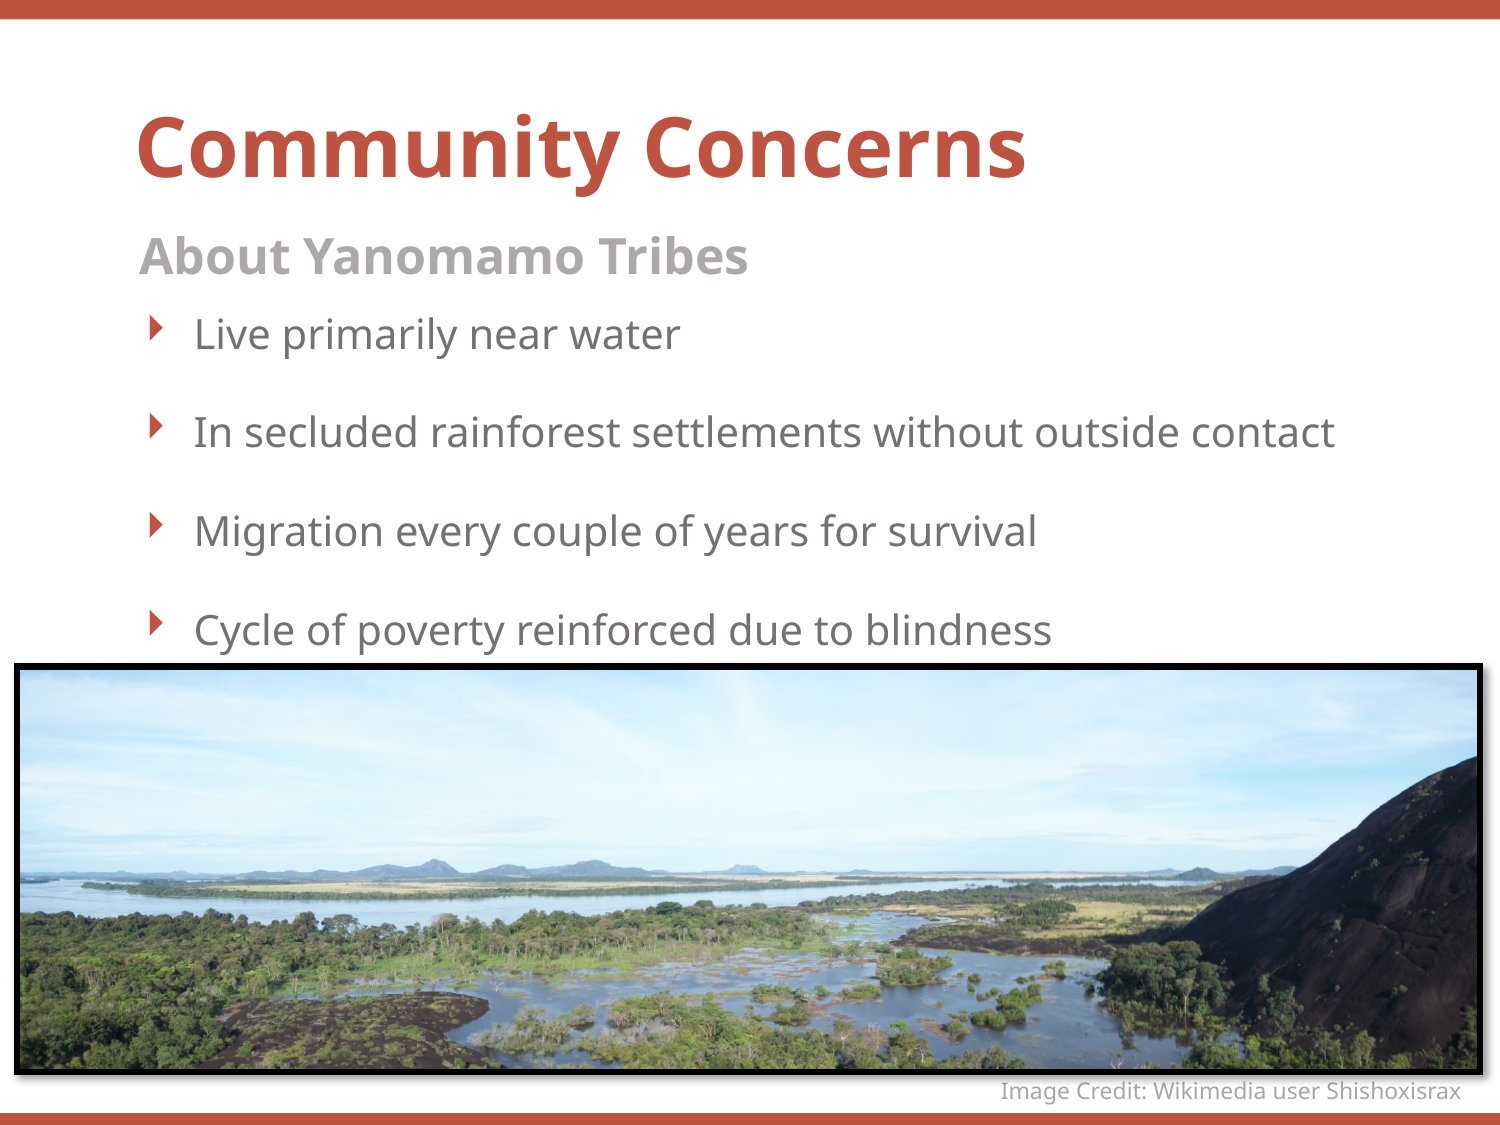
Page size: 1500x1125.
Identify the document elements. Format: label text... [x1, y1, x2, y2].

list Community Concerns [119, 97, 1429, 214]
list Image Credit: Wikimedia user Shishoxisrax [460, 1085, 1478, 1117]
list Live primarily near water In secluded rainforest settlements without outside contact Migration every couple of years for survival Cycle of poverty reinforced due to blindness [122, 305, 1453, 662]
text_box About Yanomamo Tribes [124, 223, 1006, 315]
picture [19, 669, 1478, 1070]
